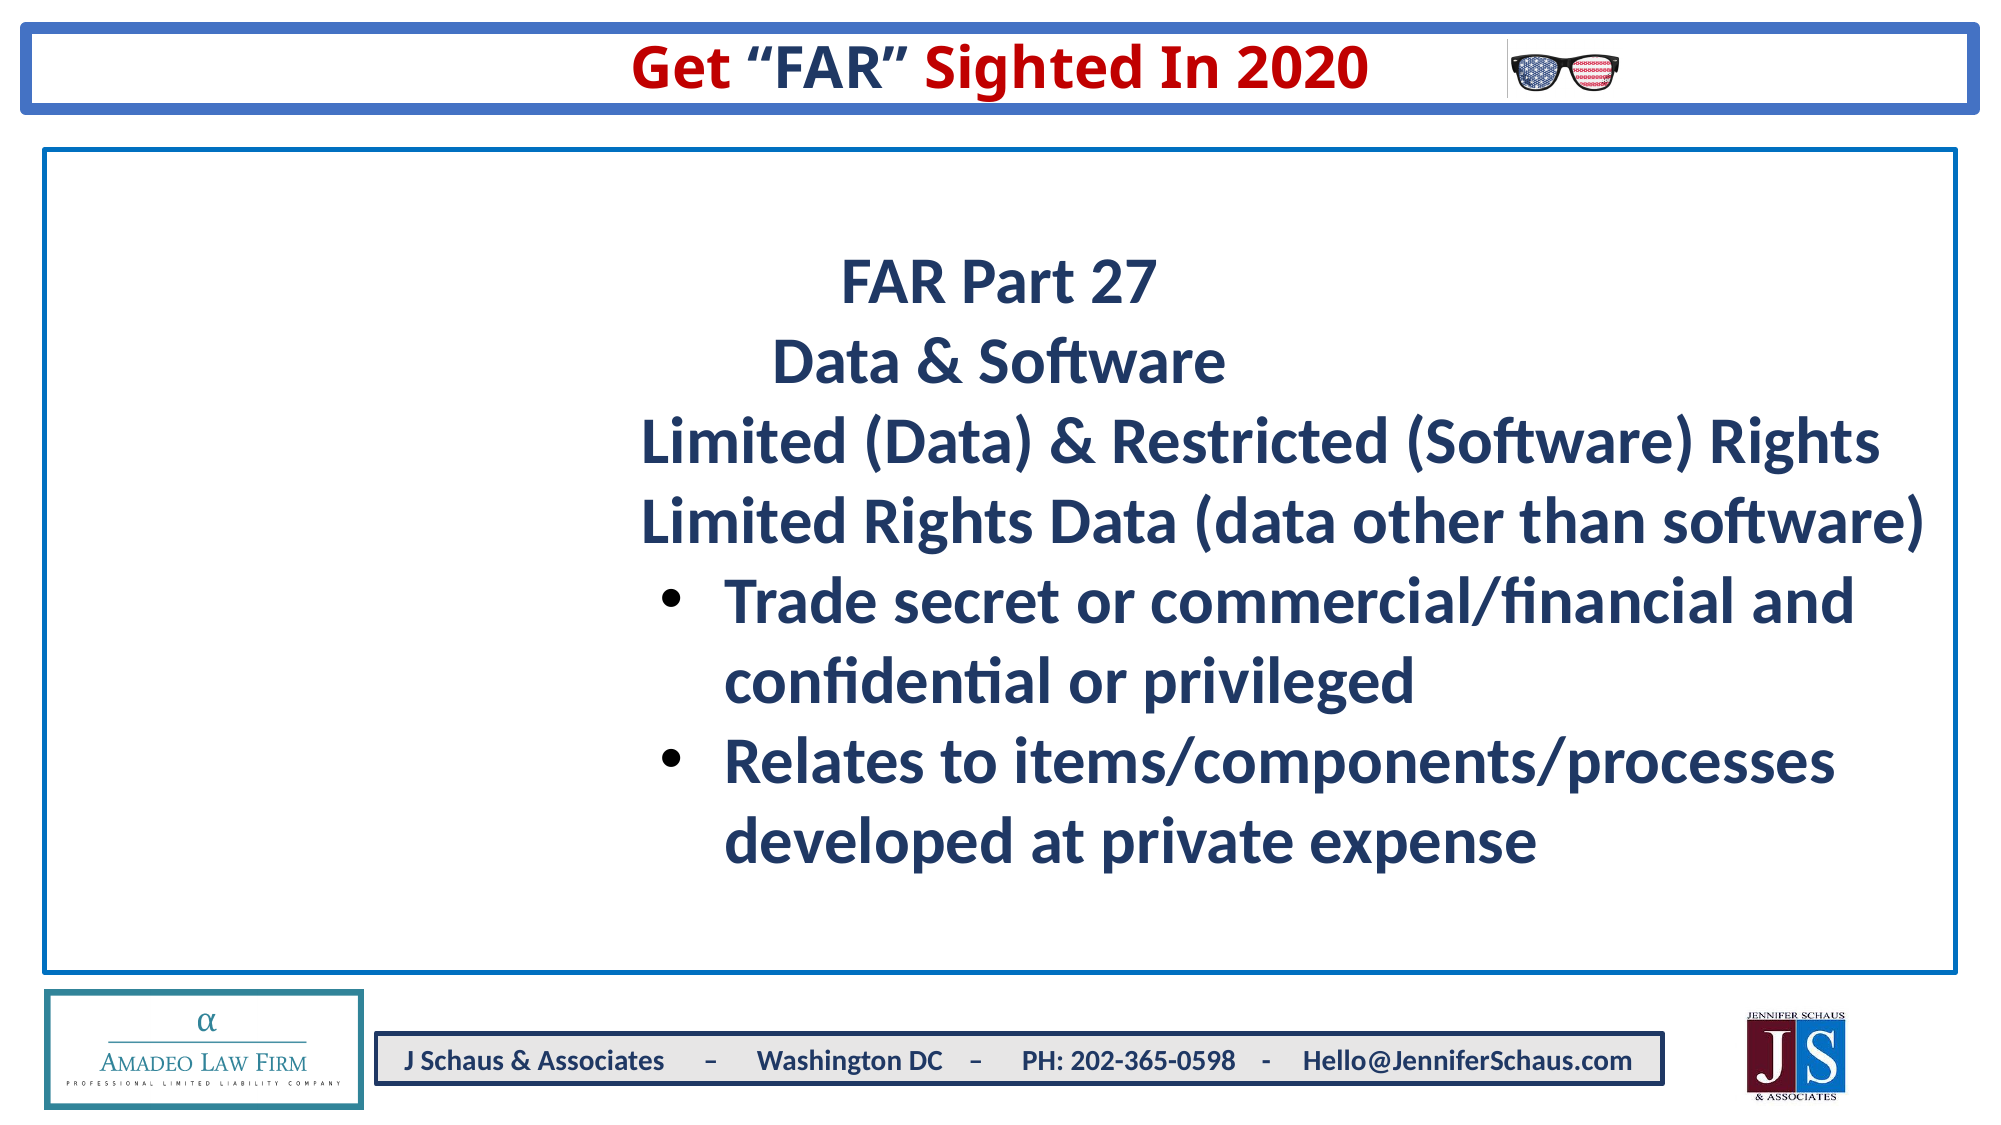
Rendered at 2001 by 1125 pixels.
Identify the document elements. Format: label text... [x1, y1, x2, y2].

picture [1734, 1001, 1857, 1110]
picture [1507, 39, 1623, 98]
picture [44, 988, 364, 1110]
title Get “FAR” Sighted In 2020 [26, 27, 1974, 110]
text_box FAR Part 27 Data & Software Limited (Data) & Restricted (Software) Rights Limited Rights Data (data other than software) Trade secret or commercial/financial and confidential or privileged Relates to items/components/processes developed at private expense [44, 149, 1956, 973]
text_box J Schaus & Associates – Washington DC – PH: 202-365-0598 - Hello@JenniferSchaus.com [375, 1033, 1663, 1084]
